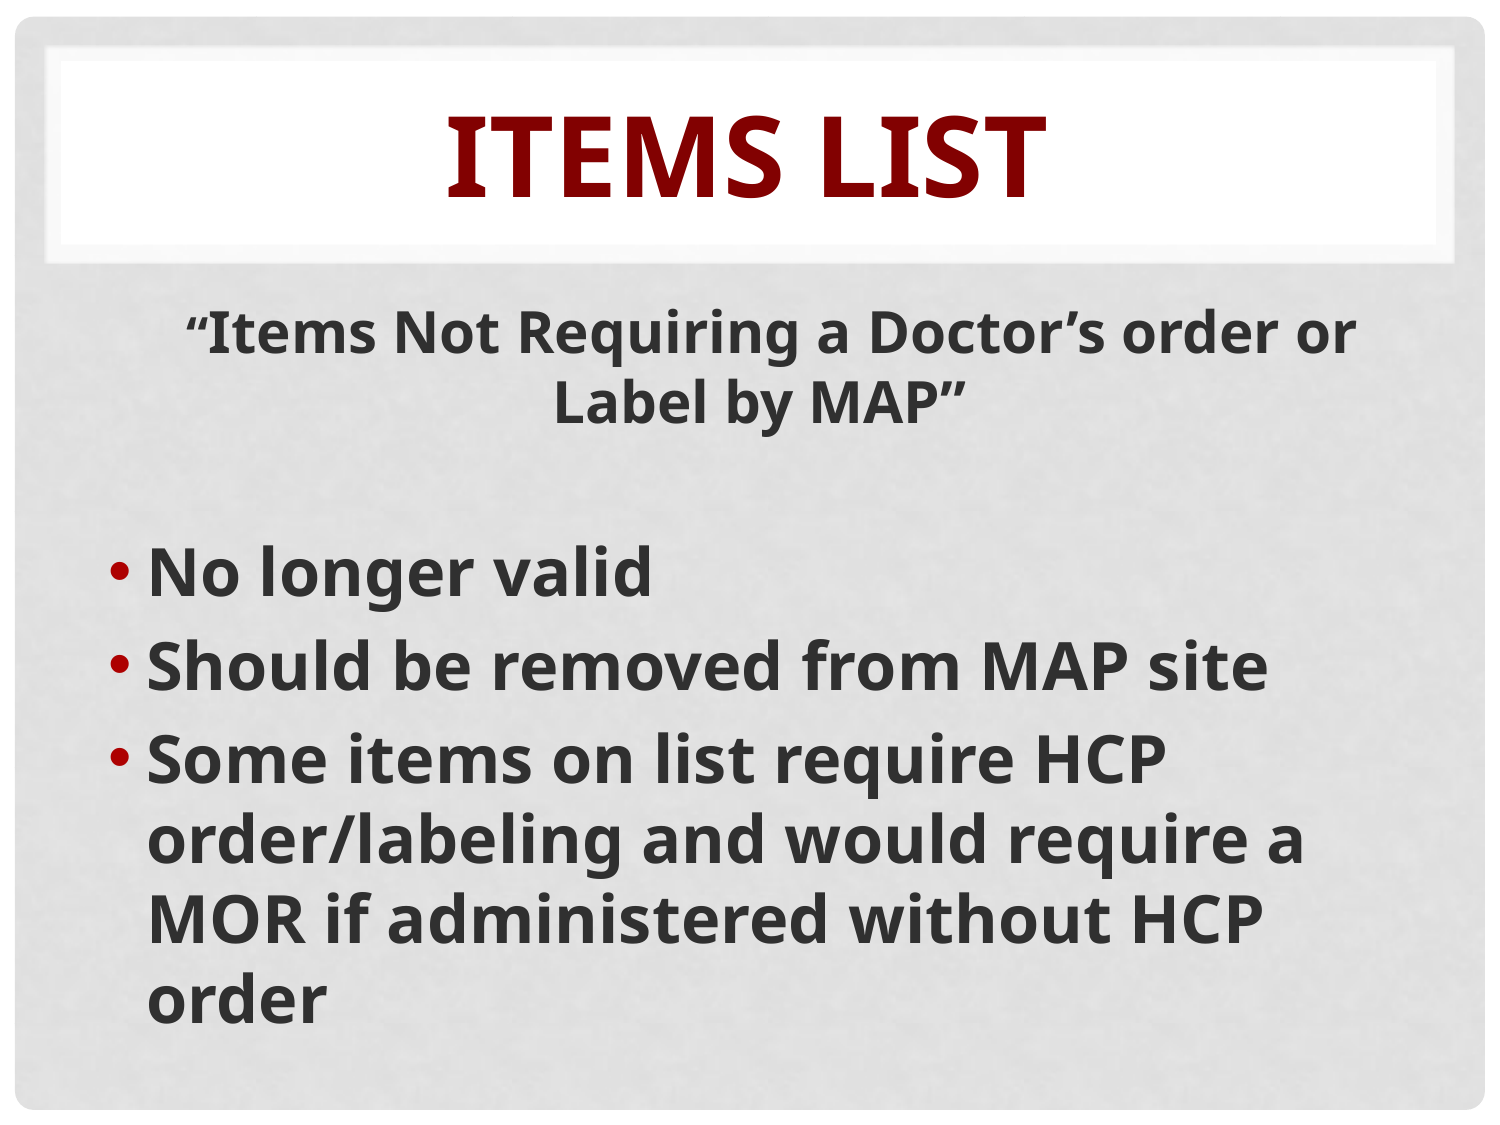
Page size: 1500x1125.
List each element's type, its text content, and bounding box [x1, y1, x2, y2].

title Items LIST [69, 66, 1425, 238]
list “Items Not Requiring a Doctor’s order or Label by MAP” No longer valid Should be removed from MAP site Some items on list require HCP order/labeling and would require a MOR if administered without HCP order [75, 287, 1425, 1005]
